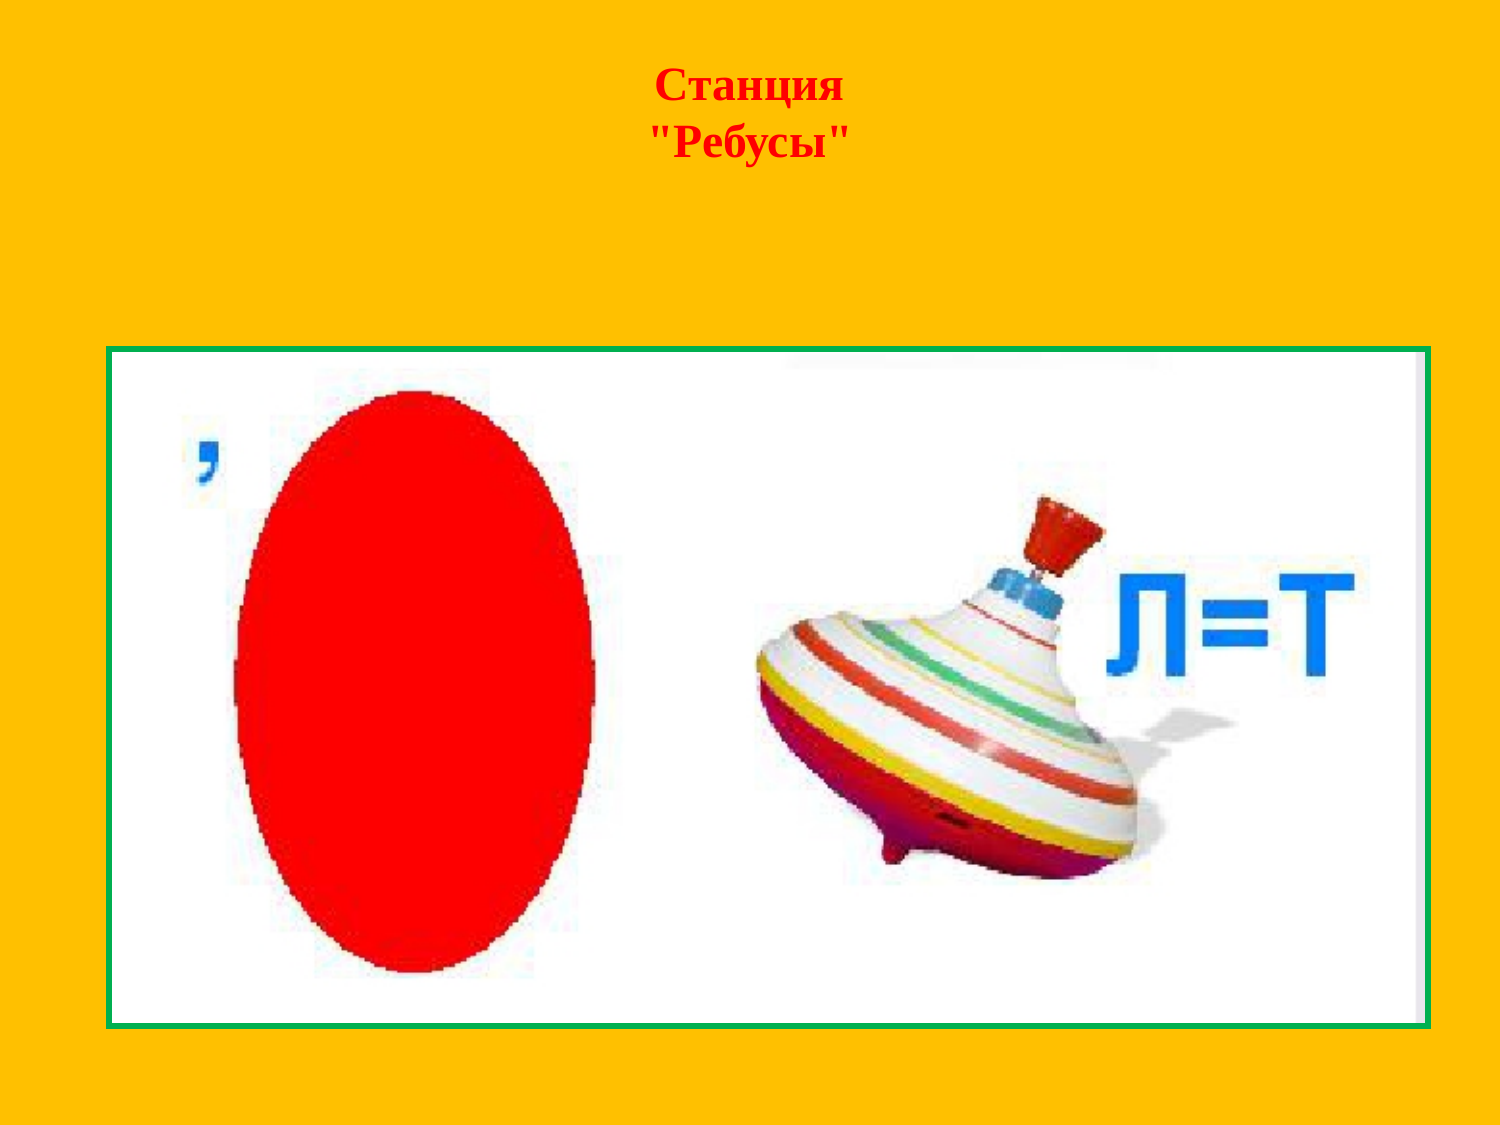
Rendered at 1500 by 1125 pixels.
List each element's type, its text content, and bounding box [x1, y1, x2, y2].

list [111, 351, 1426, 1024]
title Станция "Ребусы" [75, 45, 1425, 233]
